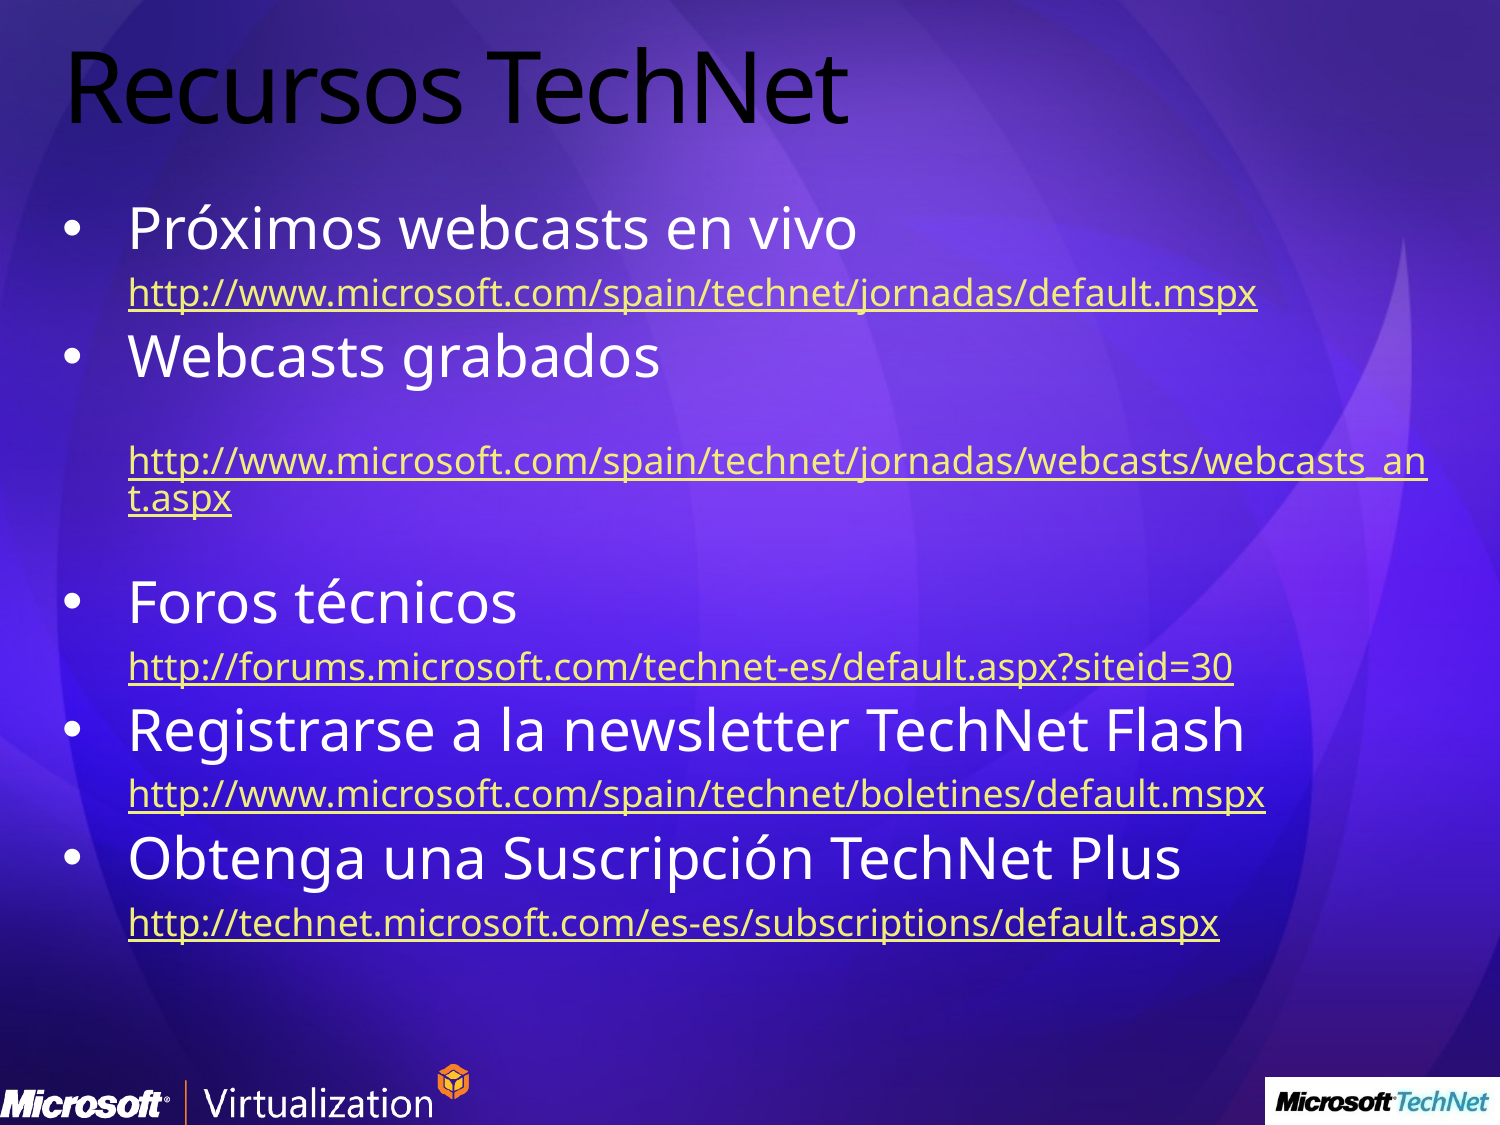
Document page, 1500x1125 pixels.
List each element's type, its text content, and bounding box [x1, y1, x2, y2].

picture [0, 0, 1500, 1125]
list Próximos webcasts en vivo http://www.microsoft.com/spain/technet/jornadas/default.mspx Webcasts grabados http://www.microsoft.com/spain/technet/jornadas/webcasts/webcasts_ant.aspx Foros técnicos http://forums.microsoft.com/technet-es/default.aspx?siteid=30 Registrarse a la newsletter TechNet Flash http://www.microsoft.com/spain/technet/boletines/default.mspx Obtenga una Suscripción TechNet Plus http://technet.microsoft.com/es-es/subscriptions/default.aspx [62, 198, 1438, 874]
title Recursos TechNet [62, 37, 1438, 147]
